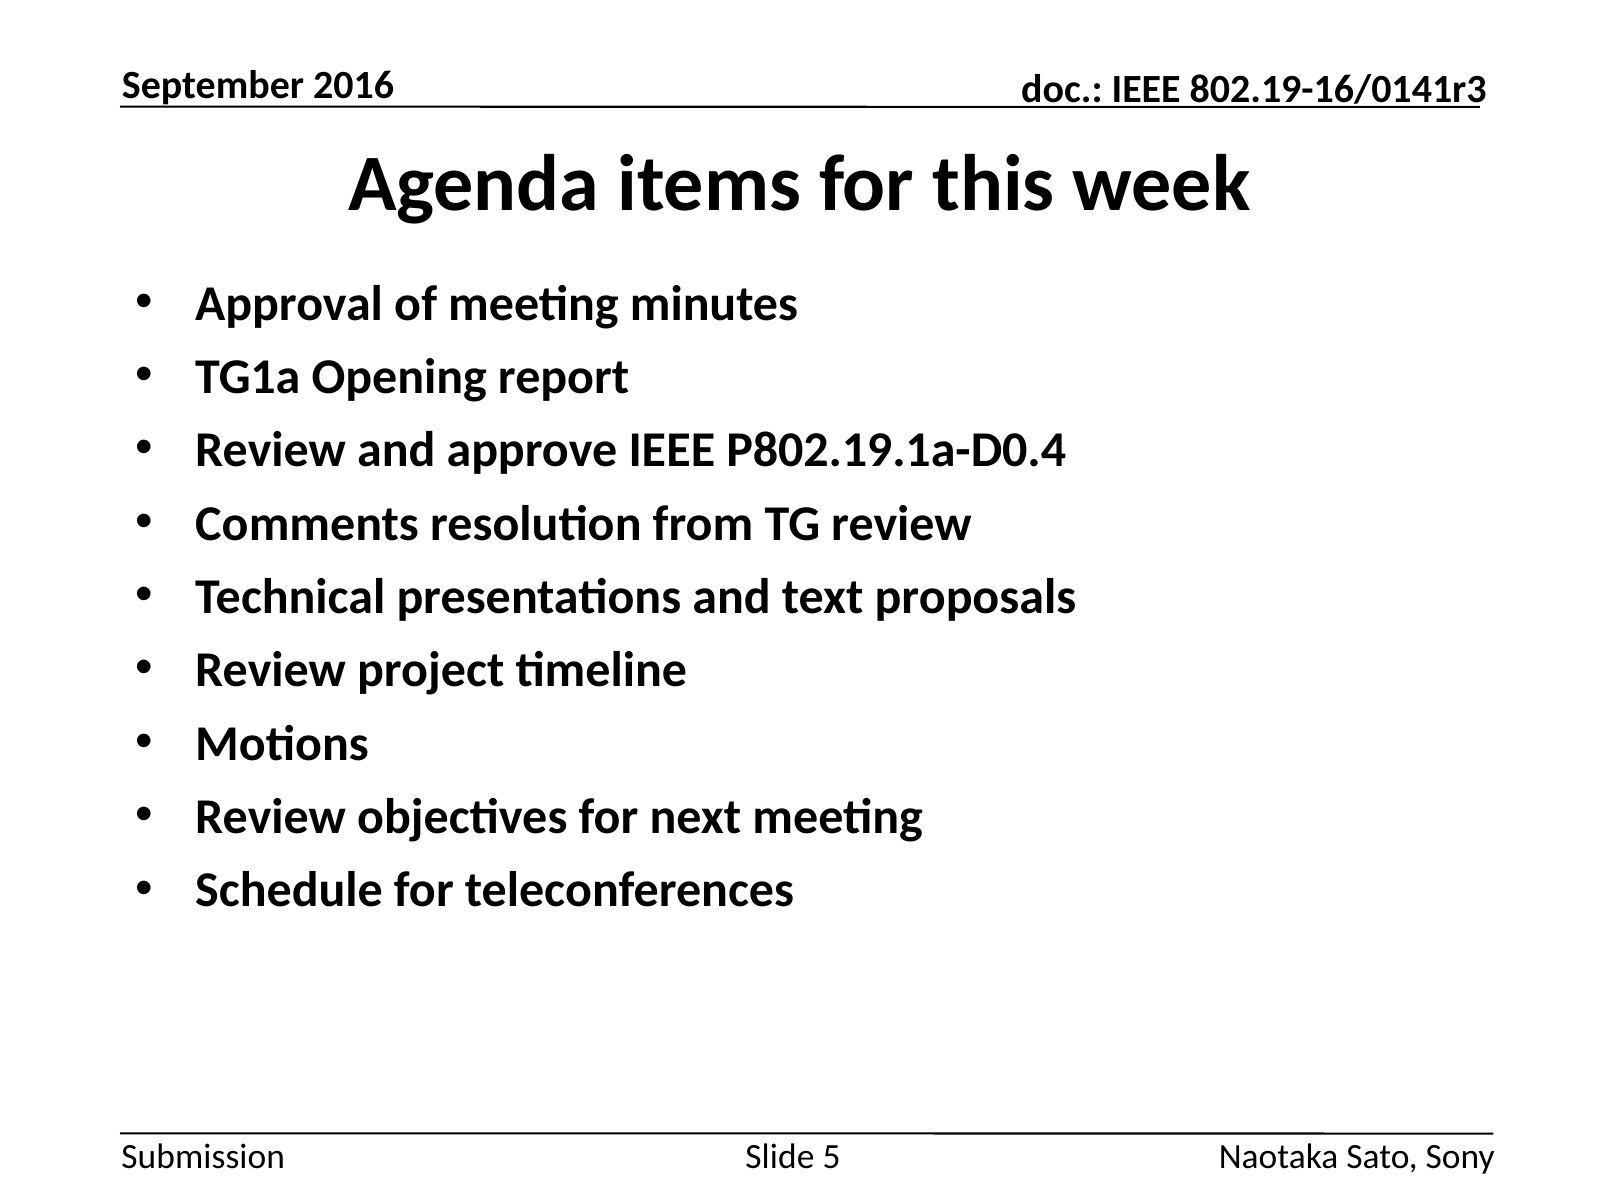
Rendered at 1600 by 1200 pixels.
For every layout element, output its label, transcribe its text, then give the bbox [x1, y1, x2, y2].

slide_number Slide 5 [733, 1132, 854, 1197]
list Approval of meeting minutes TG1a Opening report Review and approve IEEE P802.19.1a-D0.4 Comments resolution from TG review Technical presentations and text proposals Review project timeline Motions Review objectives for next meeting Schedule for teleconferences [119, 262, 1480, 1126]
footer Naotaka Sato, Sony [937, 1132, 1495, 1174]
title Agenda items for this week [119, 119, 1480, 238]
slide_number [121, 58, 451, 107]
